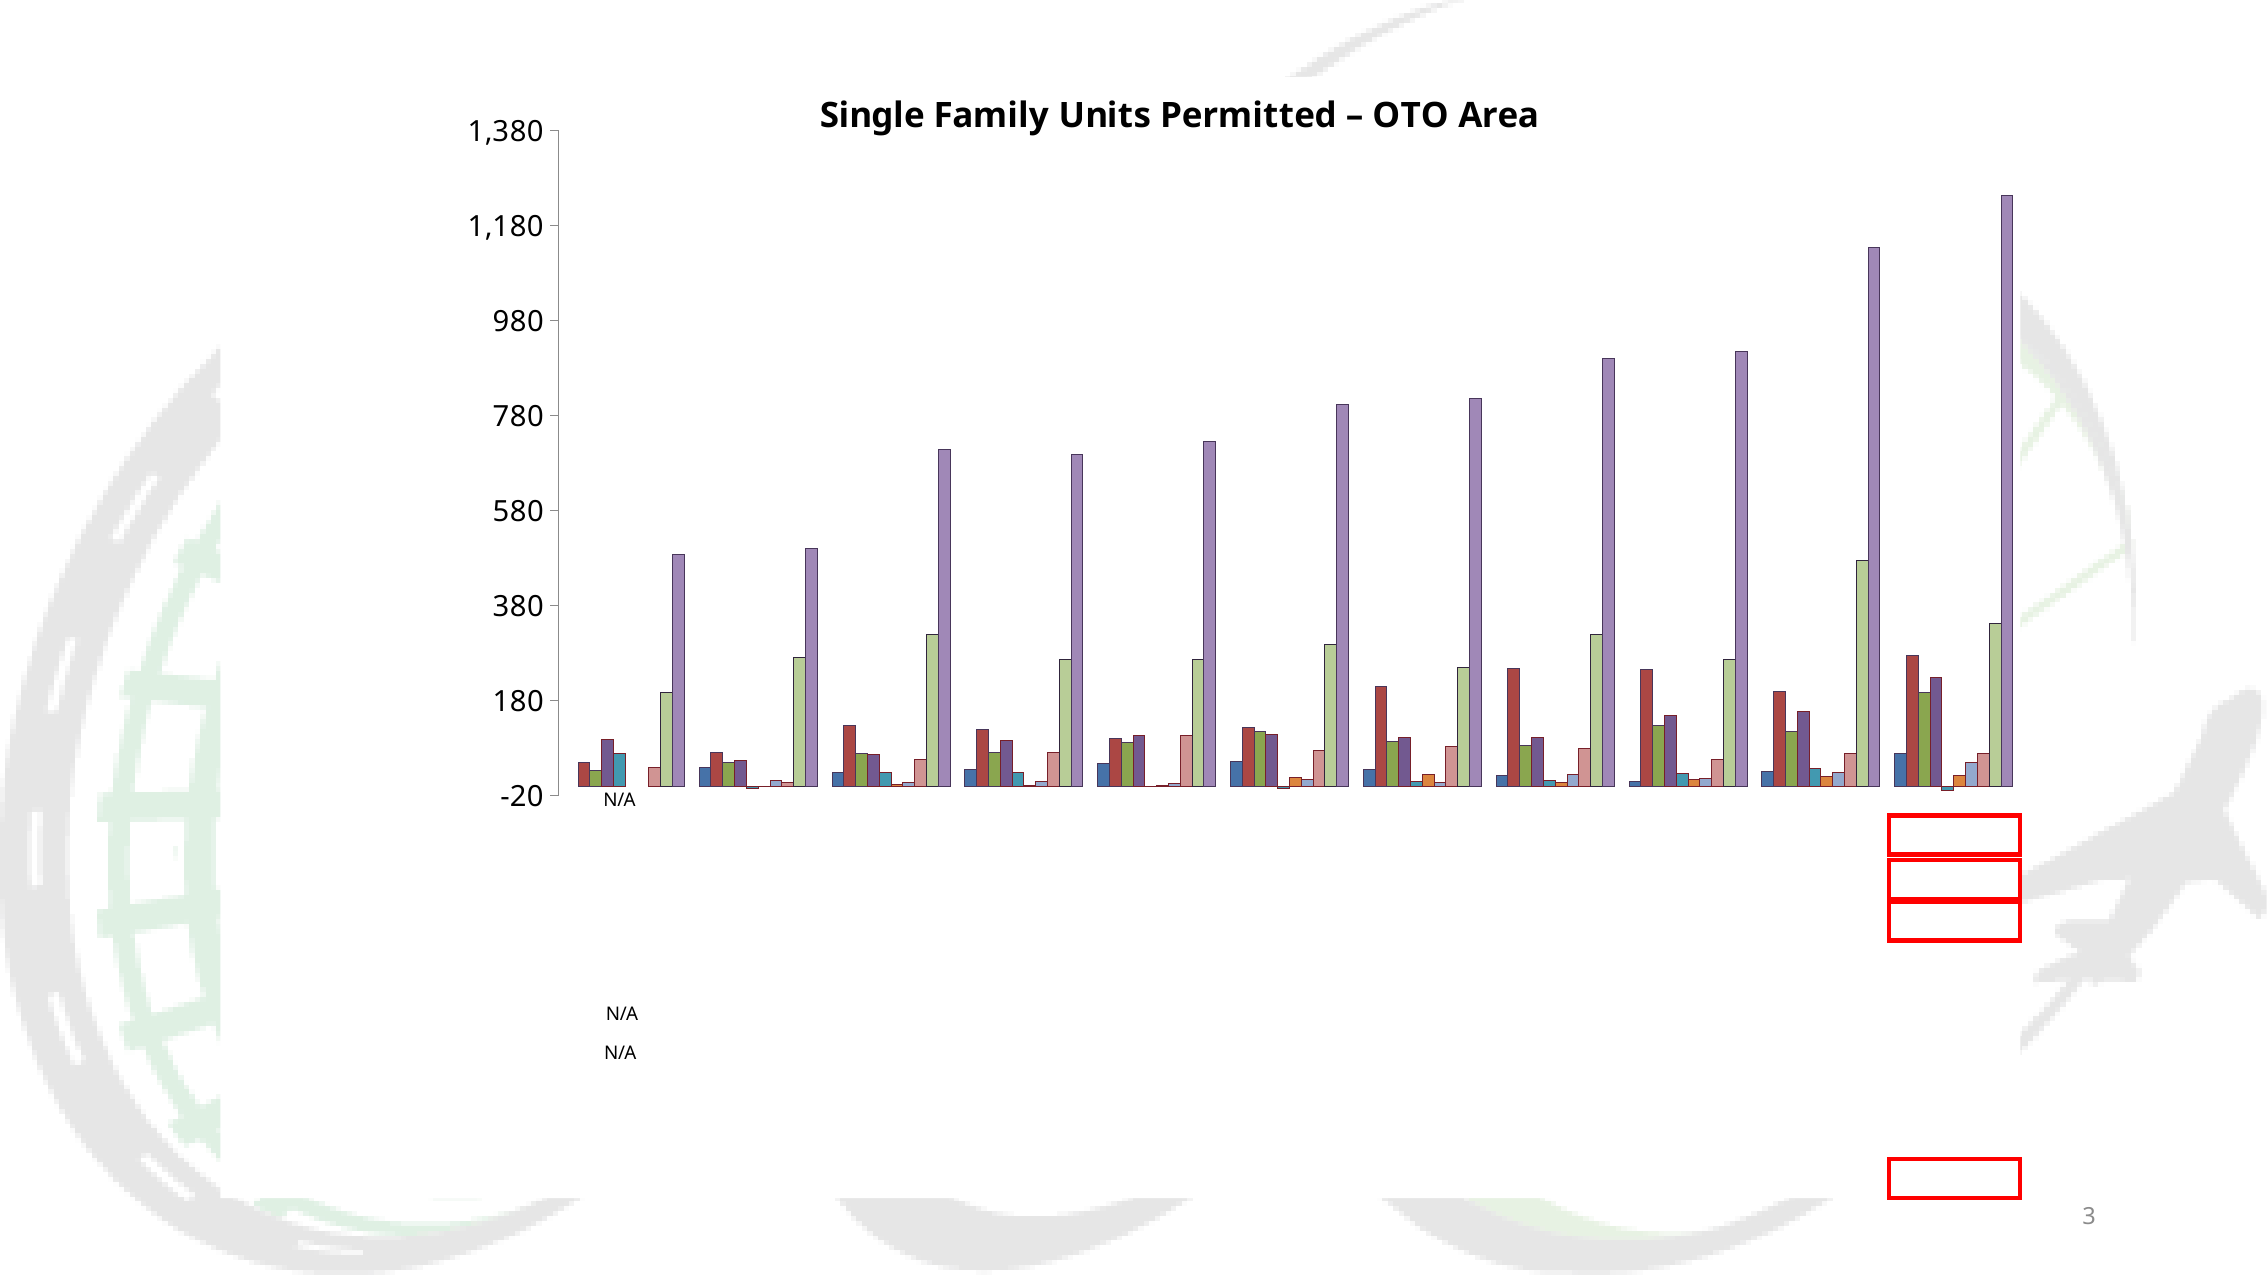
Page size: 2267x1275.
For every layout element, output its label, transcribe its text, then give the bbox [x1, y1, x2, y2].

slide_number 3 [1600, 1181, 2111, 1250]
chart [220, 76, 2021, 1199]
